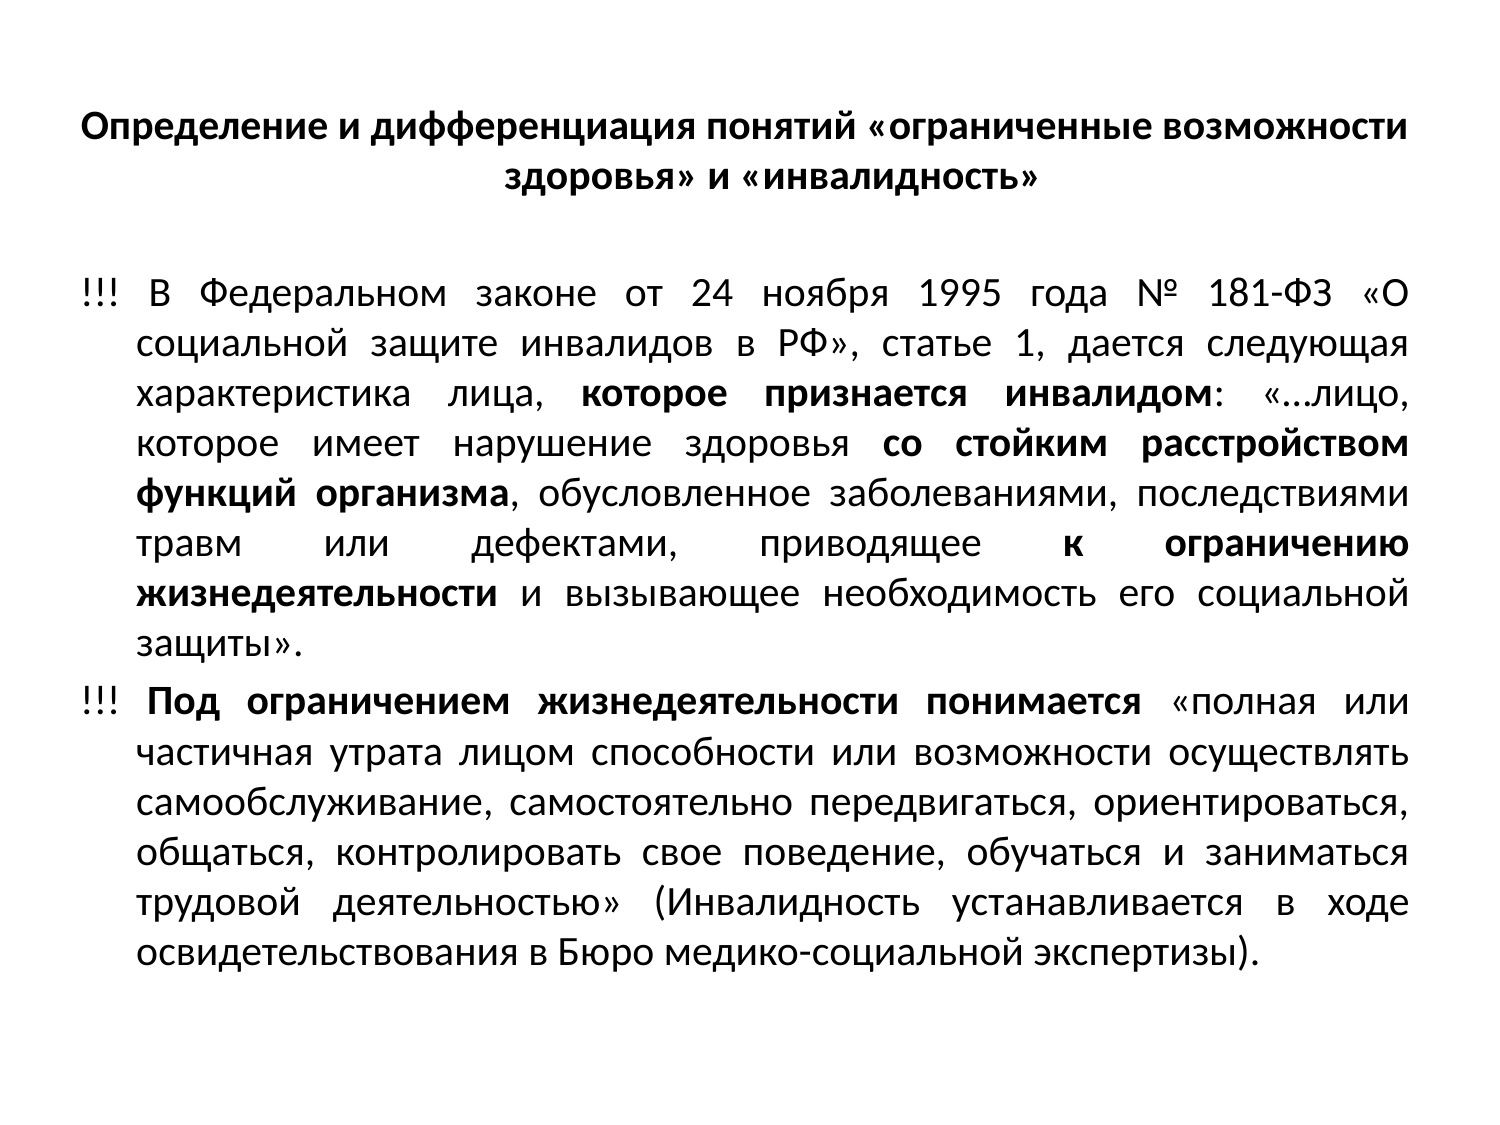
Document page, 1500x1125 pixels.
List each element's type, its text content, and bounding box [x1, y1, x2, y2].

list Определение и дифференциация понятий «ограниченные возможности здоровья» и «инвалидность» !!! В Федеральном законе от 24 ноября 1995 года № 181-ФЗ «О социальной защите инвалидов в РФ», статье 1, дается следующая характеристика лица, которое признается инвалидом: «…лицо, которое имеет нарушение здоровья со стойким расстройством функций организма, обусловленное заболеваниями, последствиями травм или дефектами, приводящее к ограничению жизнедеятельности и вызывающее необходимость его социальной защиты». !!! Под ограничением жизнедеятельности понимается «полная или частичная утрата лицом способности или возможности осуществлять самообслуживание, самостоятельно передвигаться, ориентироваться, общаться, контролировать свое поведение, обучаться и заниматься трудовой деятельностью» (Инвалидность устанавливается в ходе освидетельствования в Бюро медико-социальной экспертизы). [64, 90, 1425, 1005]
